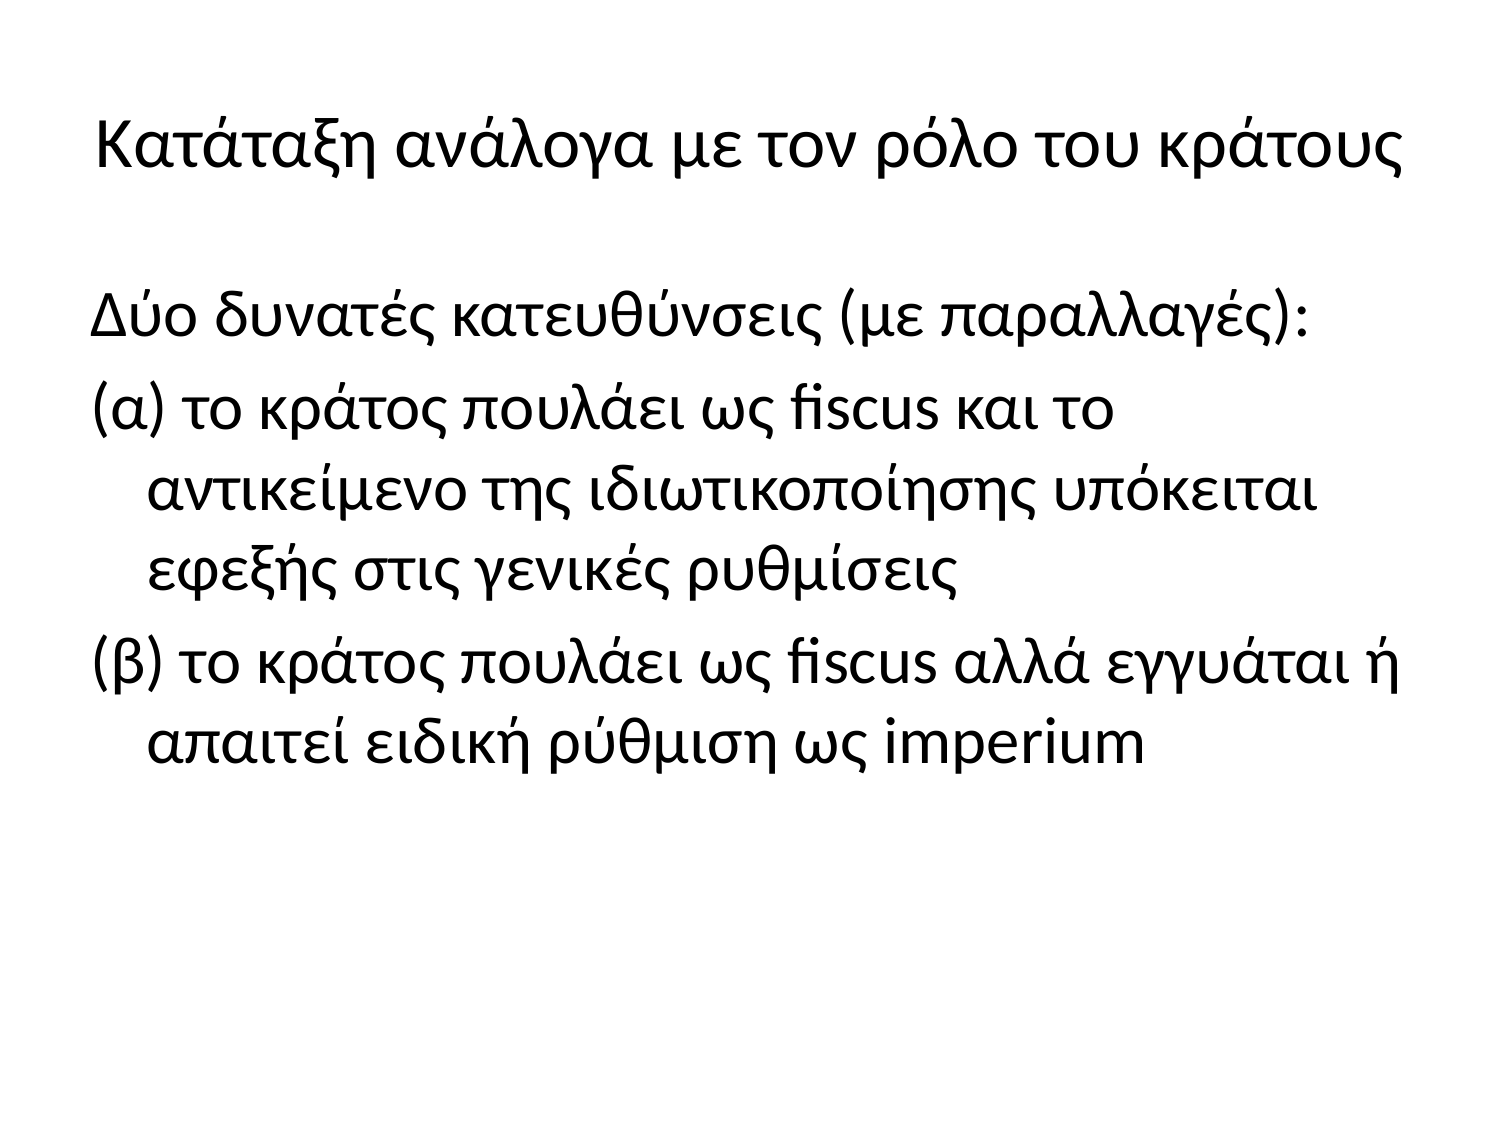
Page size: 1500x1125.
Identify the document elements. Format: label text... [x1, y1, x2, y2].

title Κατάταξη ανάλογα με τον ρόλο του κράτους [75, 45, 1425, 233]
list Δύο δυνατές κατευθύνσεις (με παραλλαγές): (α) το κράτος πουλάει ως fiscus και το αντικείμενο της ιδιωτικοποίησης υπόκειται εφεξής στις γενικές ρυθμίσεις (β) το κράτος πουλάει ως fiscus αλλά εγγυάται ή απαιτεί ειδική ρύθμιση ως imperium [75, 262, 1425, 1005]
